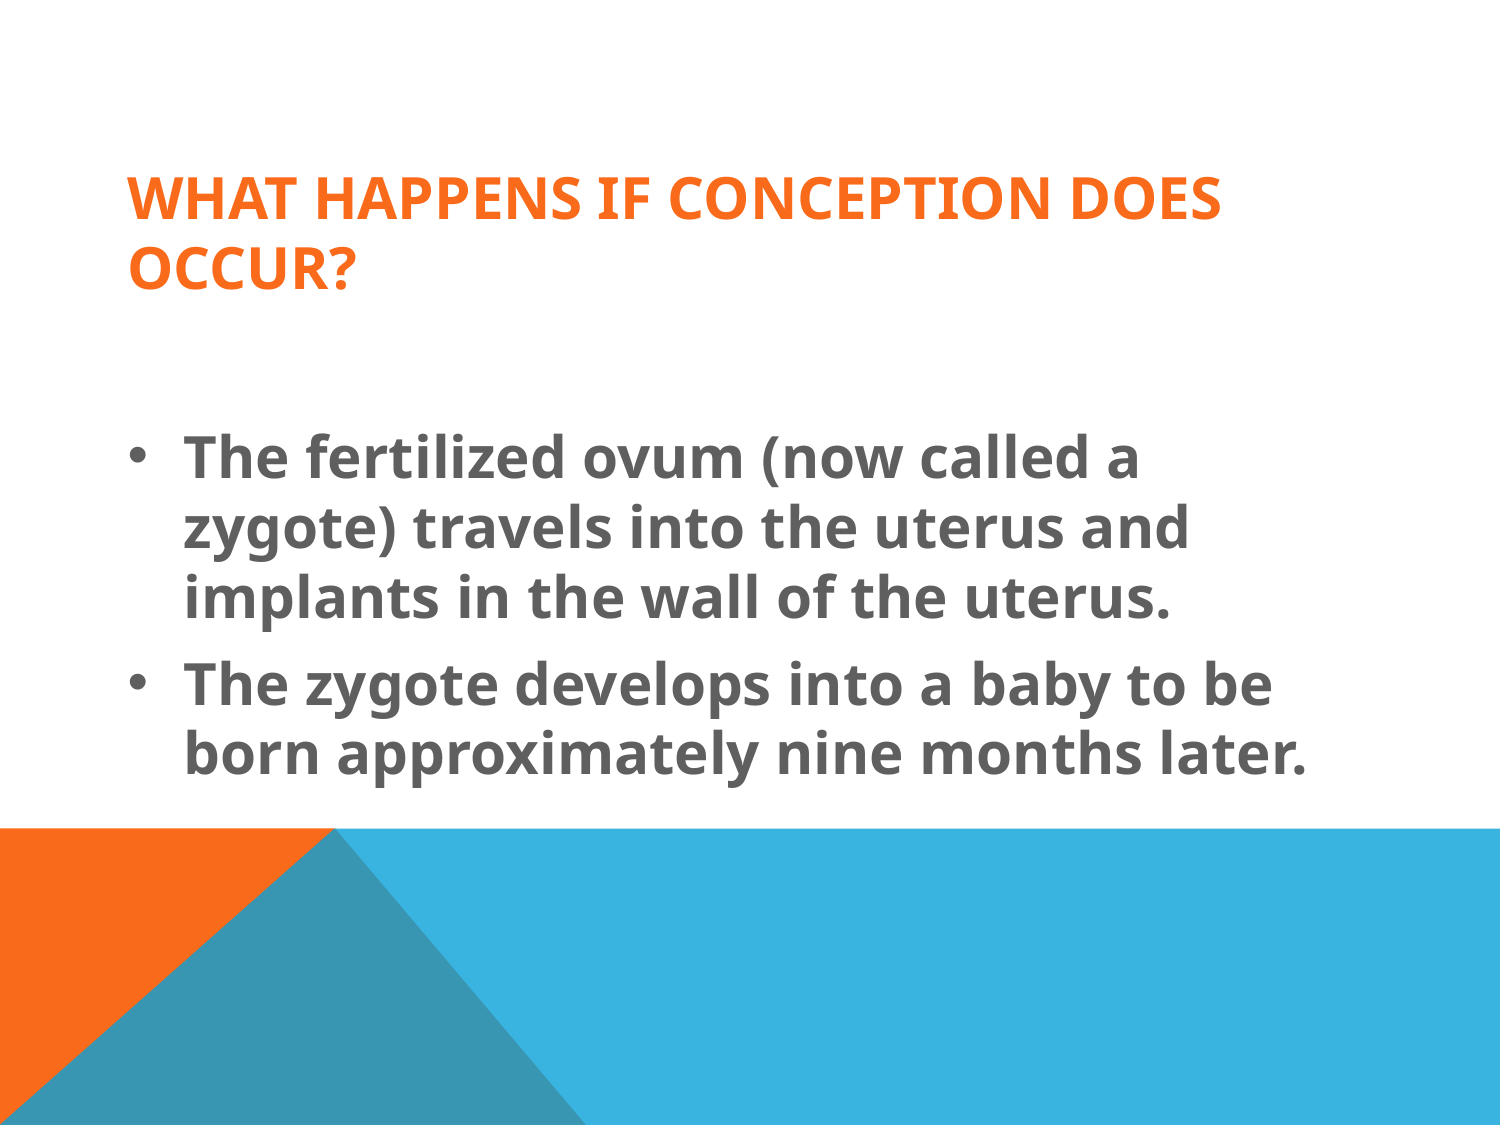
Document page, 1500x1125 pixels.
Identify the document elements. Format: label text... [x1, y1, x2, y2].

list The fertilized ovum (now called a zygote) travels into the uterus and implants in the wall of the uterus. The zygote develops into a baby to be born approximately nine months later. [112, 412, 1363, 863]
title What Happens If Conception Does Occur? [112, 99, 1388, 363]
